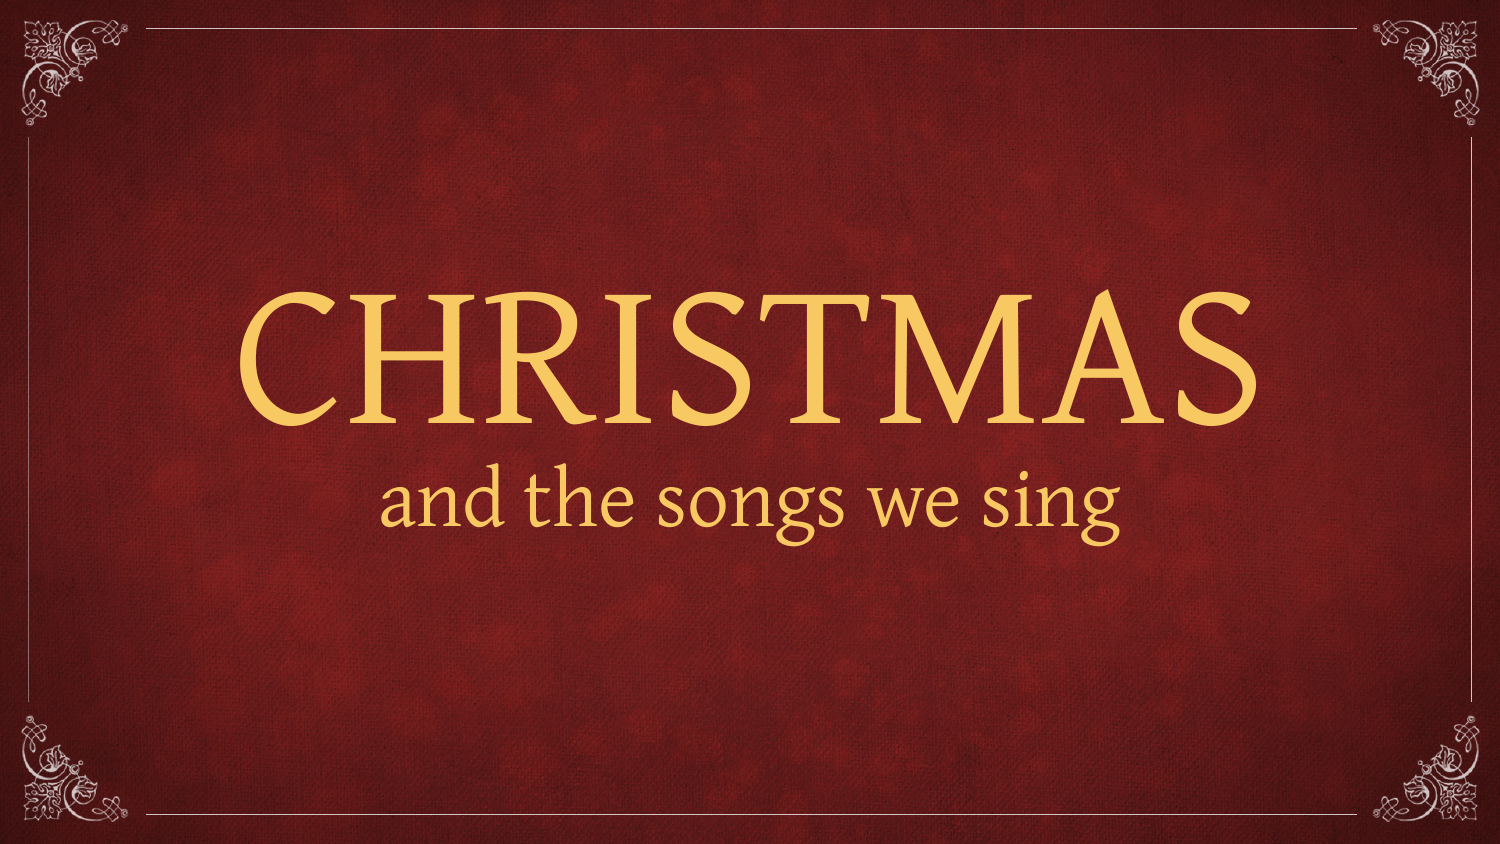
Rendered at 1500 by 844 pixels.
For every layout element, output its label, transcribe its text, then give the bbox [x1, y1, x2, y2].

title CHRISTMAS [112, 249, 1388, 431]
subtitle and the songs we sing [225, 435, 1275, 574]
picture [0, 0, 1500, 844]
